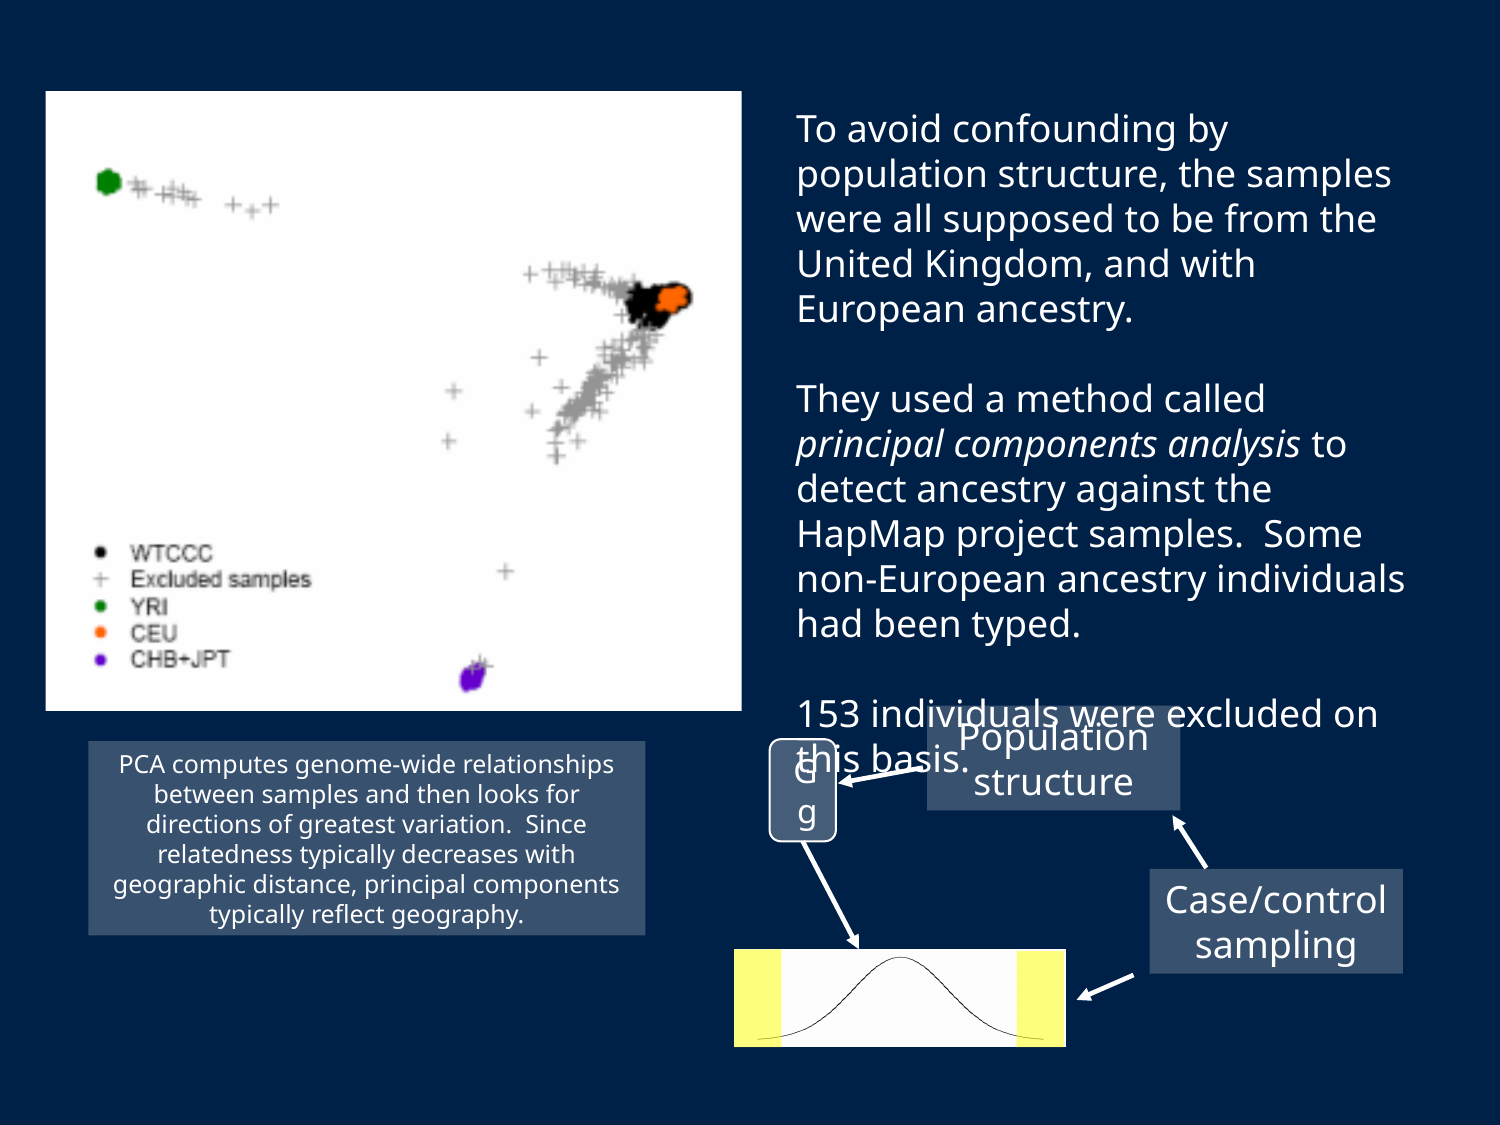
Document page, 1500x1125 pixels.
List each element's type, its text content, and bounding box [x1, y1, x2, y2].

text_box To avoid confounding by population structure, the samples were all supposed to be from the United Kingdom, and with European ancestry. They used a method called principal components analysis to detect ancestry against the HapMap project samples. Some non-European ancestry individuals had been typed. 153 individuals were excluded on this basis. [781, 97, 1424, 788]
text_box Case/control sampling [1149, 868, 1403, 974]
text_box PCA computes genome-wide relationships between samples and then looks for directions of greatest variation. Since relatedness typically decreases with geographic distance, principal components typically reflect geography. [88, 741, 646, 936]
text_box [1172, 815, 1207, 869]
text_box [837, 767, 924, 784]
text_box Population structure [927, 705, 1181, 811]
text_box G g [769, 739, 836, 842]
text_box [733, 948, 1066, 1048]
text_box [1076, 974, 1134, 1001]
picture [45, 90, 742, 711]
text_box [802, 841, 860, 950]
